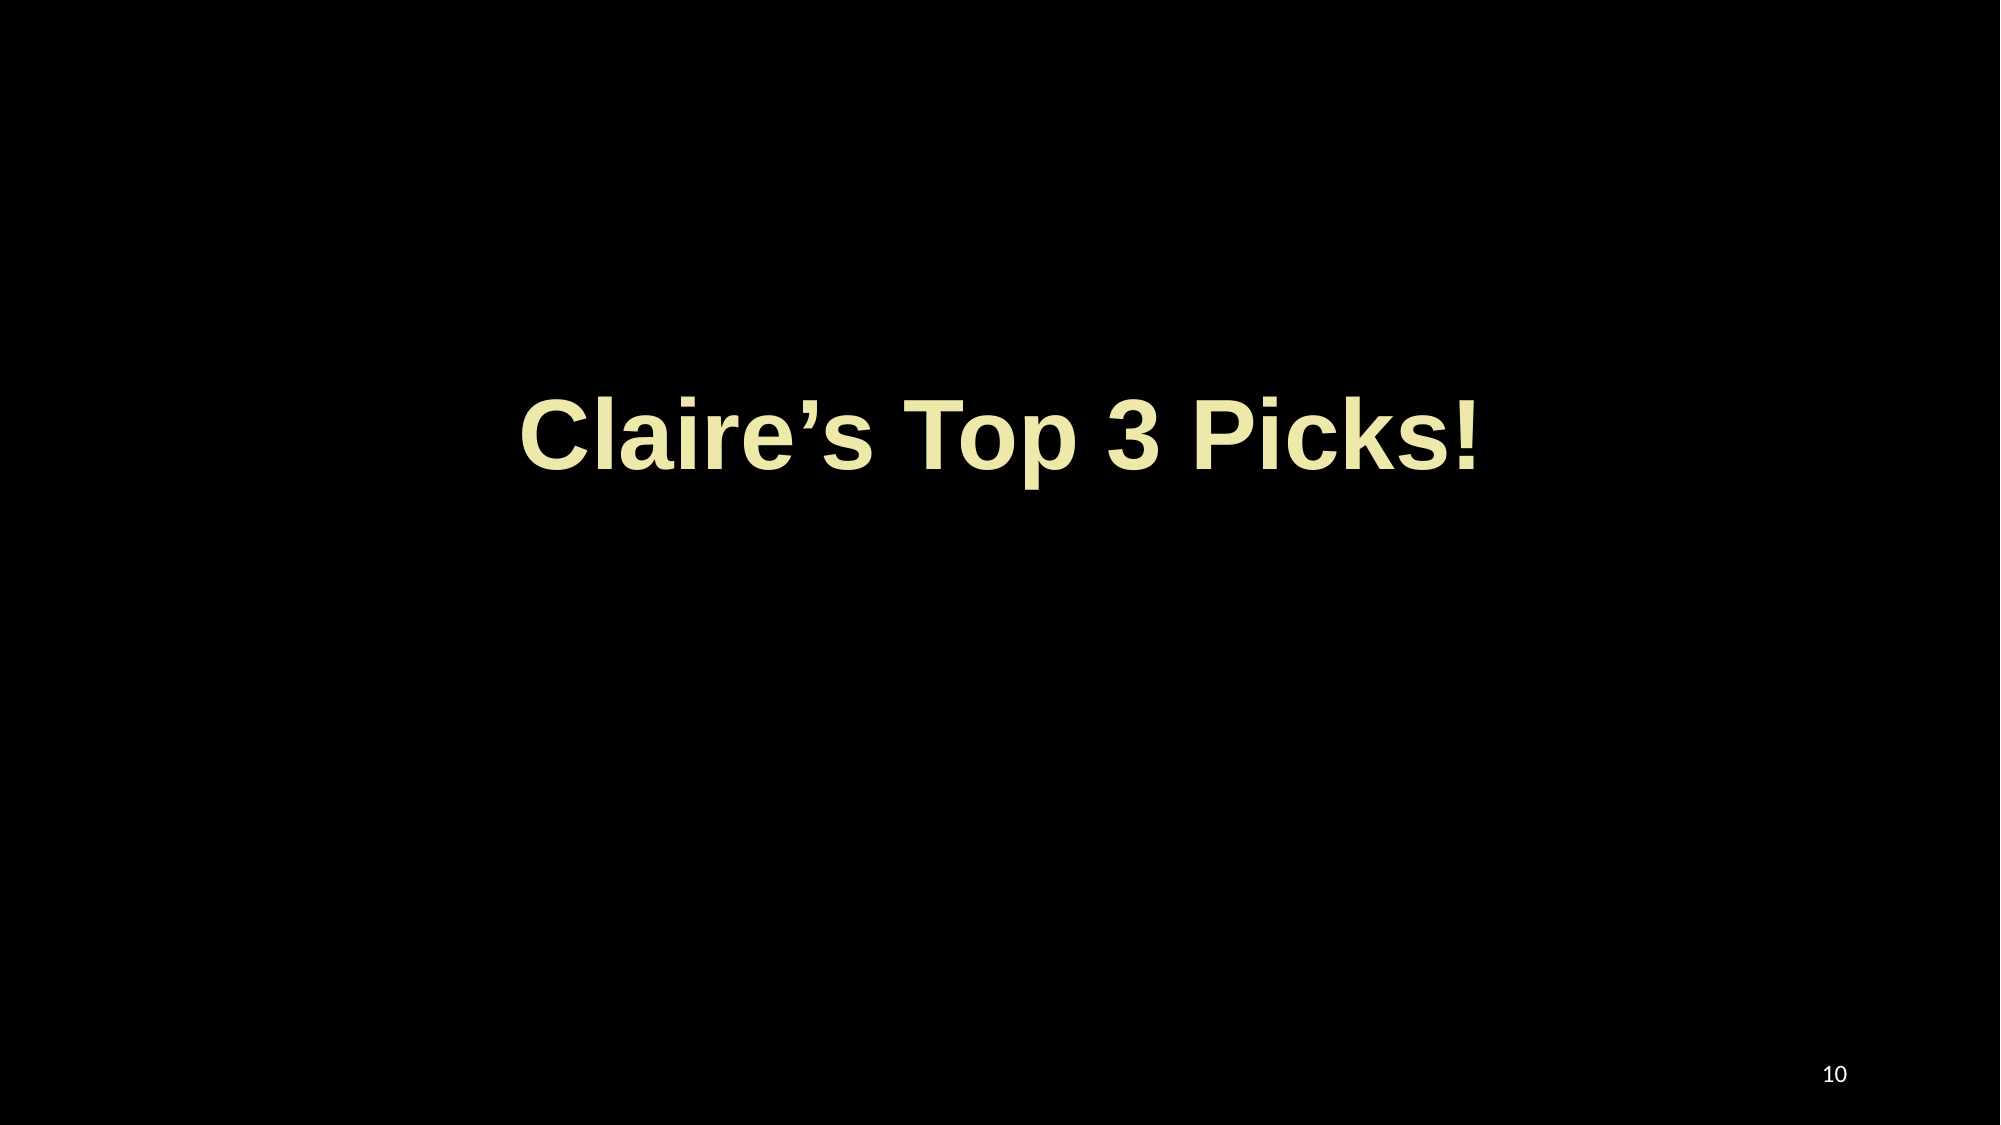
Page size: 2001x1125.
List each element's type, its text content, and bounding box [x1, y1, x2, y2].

slide_number 10 [1412, 1042, 1863, 1103]
text_box Claire’s Top 3 Picks! [289, 362, 1715, 498]
